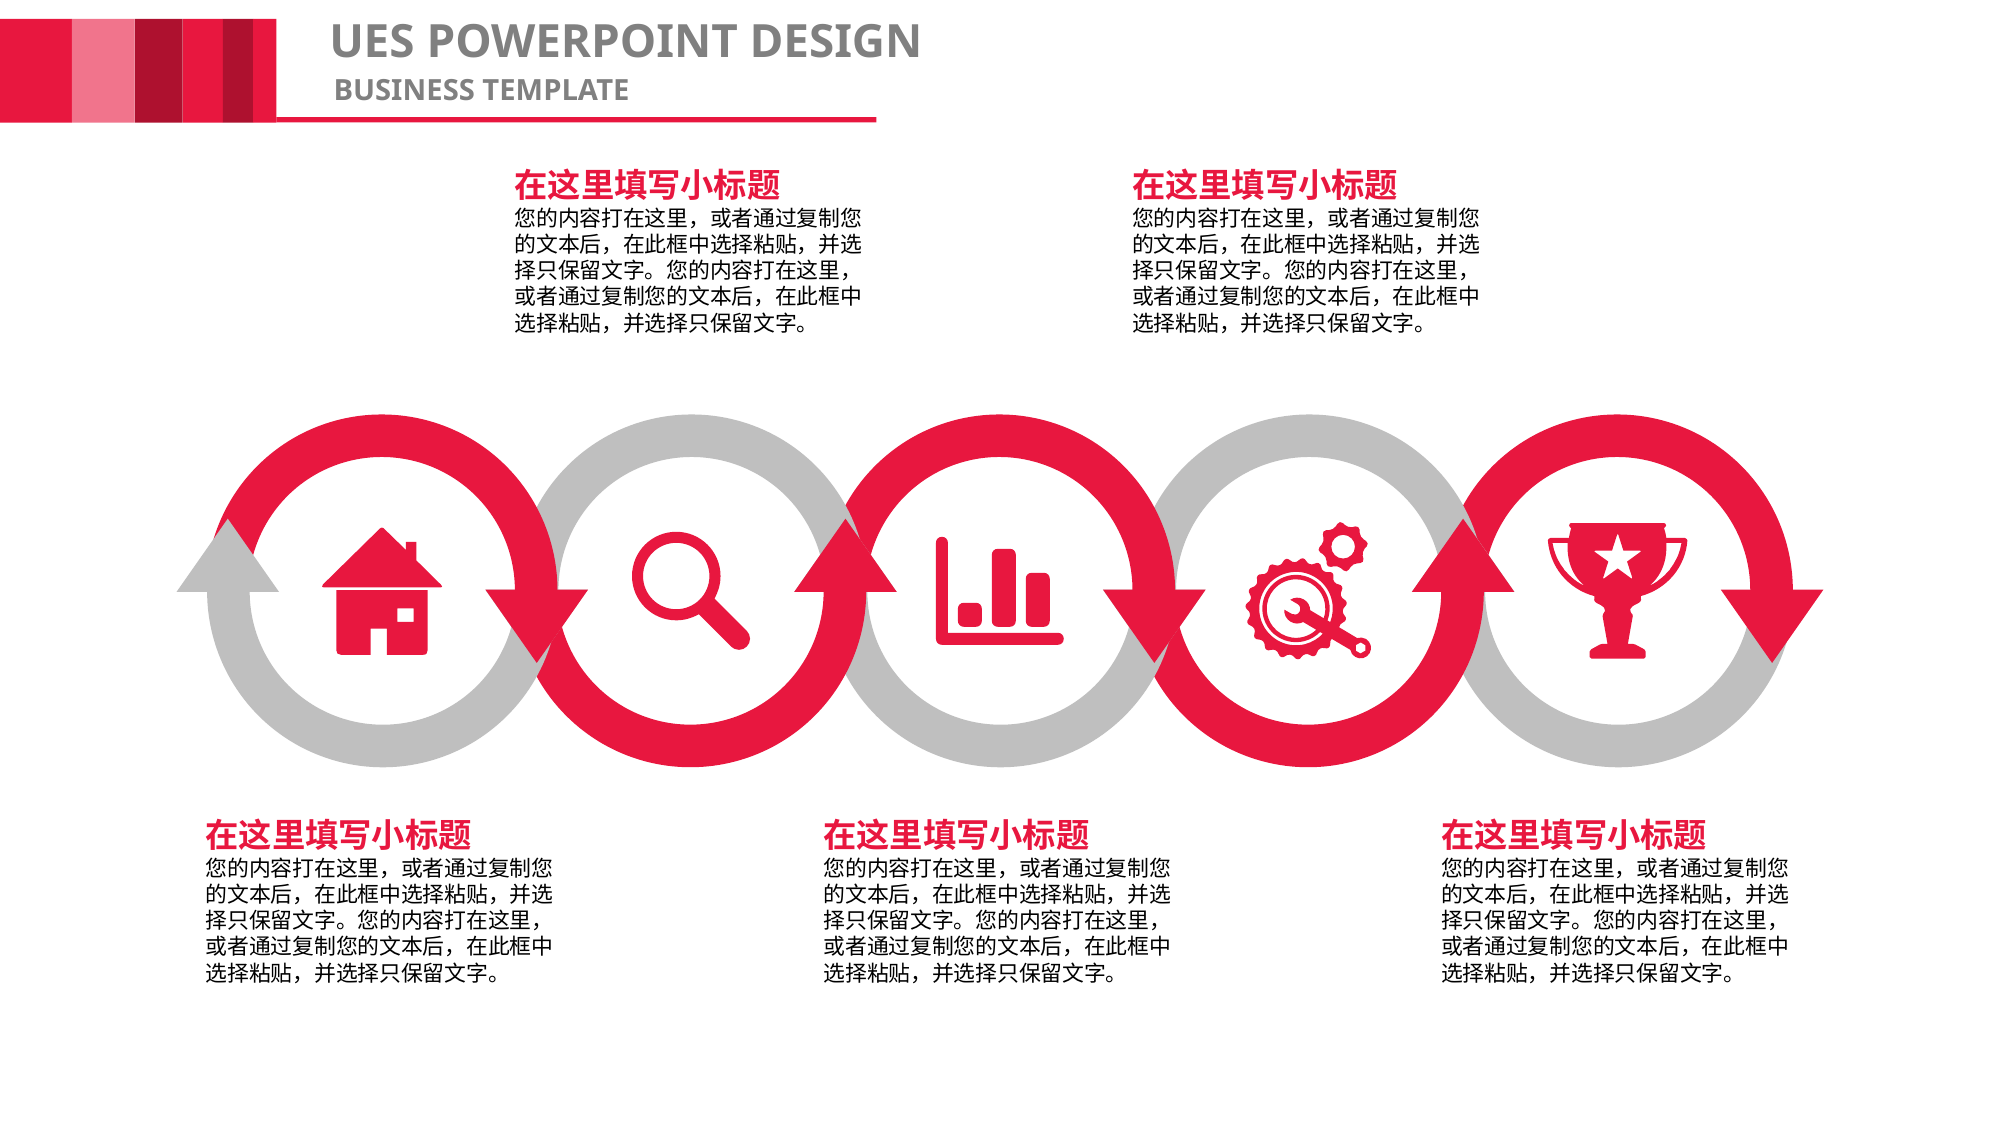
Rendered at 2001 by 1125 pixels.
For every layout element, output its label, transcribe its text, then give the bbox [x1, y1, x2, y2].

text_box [1206, 414, 1515, 768]
text_box 在这里填写小标题 您的内容打在这里，或者通过复制您的文本后，在此框中选择粘贴，并选择只保留文字。您的内容打在这里，或者通过复制您的文本后，在此框中选择粘贴，并选择只保留文字。 [823, 814, 1177, 986]
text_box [588, 414, 897, 768]
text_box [1515, 414, 1824, 768]
text_box 在这里填写小标题 您的内容打在这里，或者通过复制您的文本后，在此框中选择粘贴，并选择只保留文字。您的内容打在这里，或者通过复制您的文本后，在此框中选择粘贴，并选择只保留文字。 [1441, 814, 1794, 986]
title UES POWERPOINT DESIGN [329, 17, 1059, 69]
text_box 在这里填写小标题 您的内容打在这里，或者通过复制您的文本后，在此框中选择粘贴，并选择只保留文字。您的内容打在这里，或者通过复制您的文本后，在此框中选择粘贴，并选择只保留文字。 [205, 814, 559, 986]
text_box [176, 414, 588, 768]
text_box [897, 414, 1206, 768]
text_box 在这里填写小标题 您的内容打在这里，或者通过复制您的文本后，在此框中选择粘贴，并选择只保留文字。您的内容打在这里，或者通过复制您的文本后，在此框中选择粘贴，并选择只保留文字。 [1132, 164, 1485, 336]
list BUSINESS TEMPLATE [333, 74, 761, 108]
text_box 在这里填写小标题 您的内容打在这里，或者通过复制您的文本后，在此框中选择粘贴，并选择只保留文字。您的内容打在这里，或者通过复制您的文本后，在此框中选择粘贴，并选择只保留文字。 [514, 164, 868, 336]
